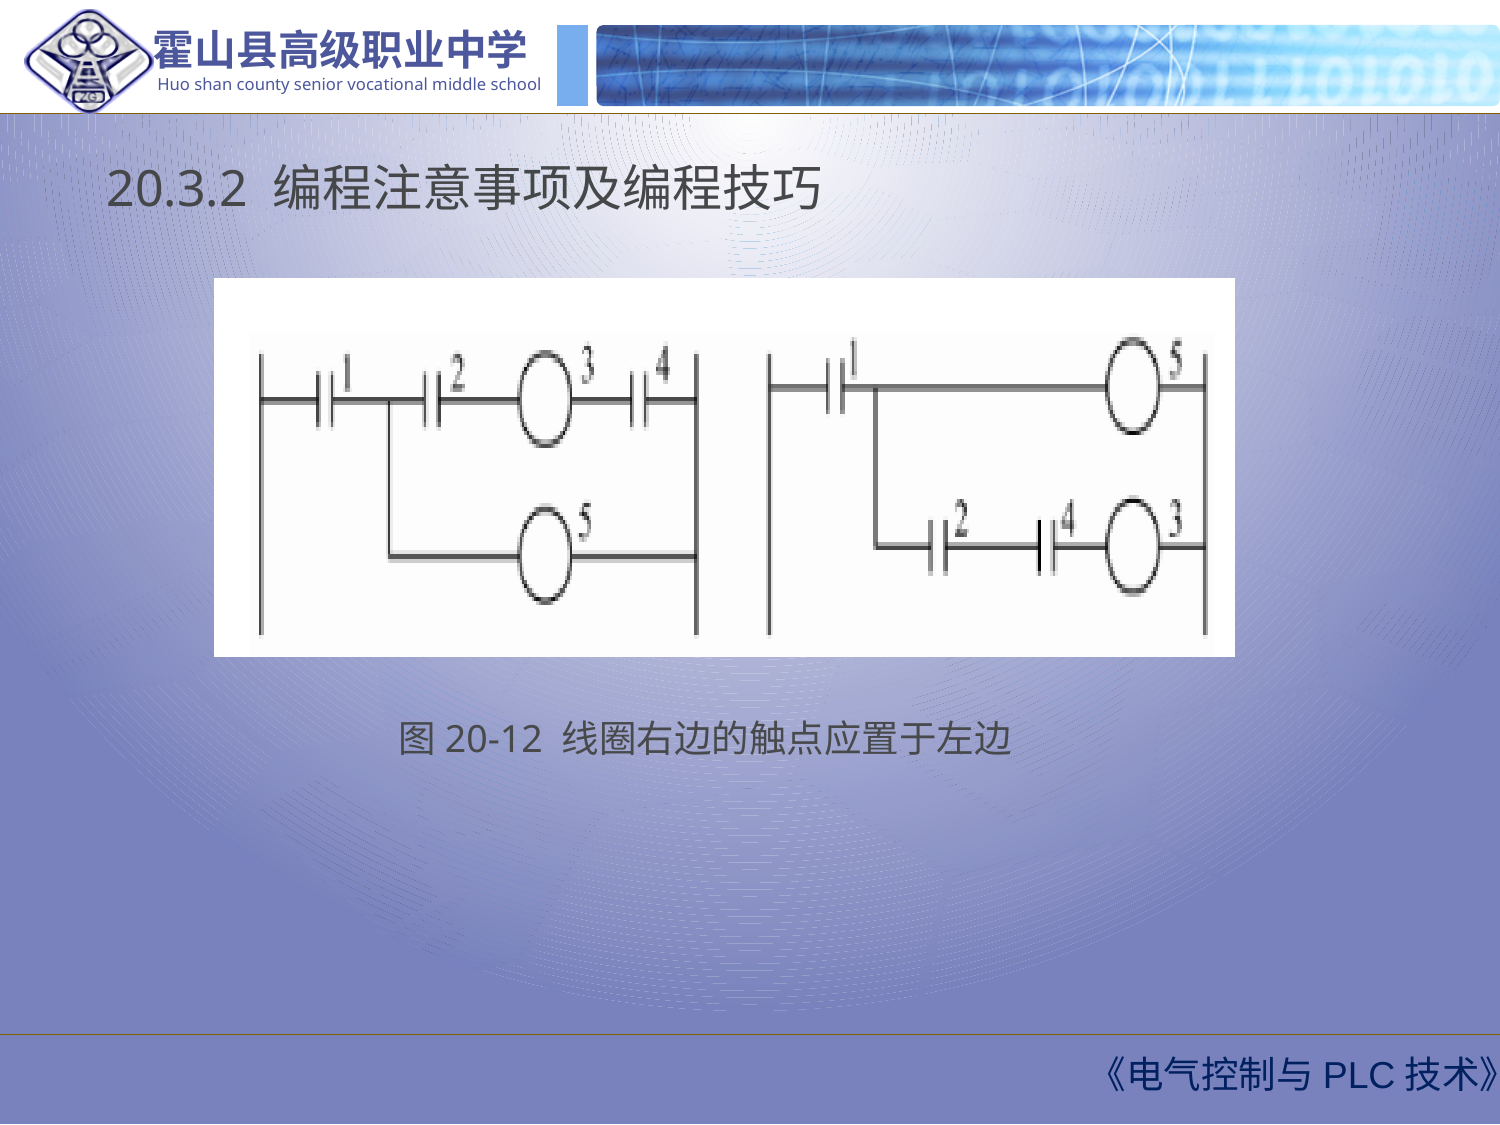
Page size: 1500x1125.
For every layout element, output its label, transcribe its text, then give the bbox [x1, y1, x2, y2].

picture [214, 278, 1235, 657]
text_box 图20-12 线圈右边的触点应置于左边 [383, 708, 1027, 768]
text_box 20.3.2 编程注意事项及编程技巧 [91, 148, 838, 224]
picture [596, 24, 1500, 107]
picture [24, 8, 154, 114]
